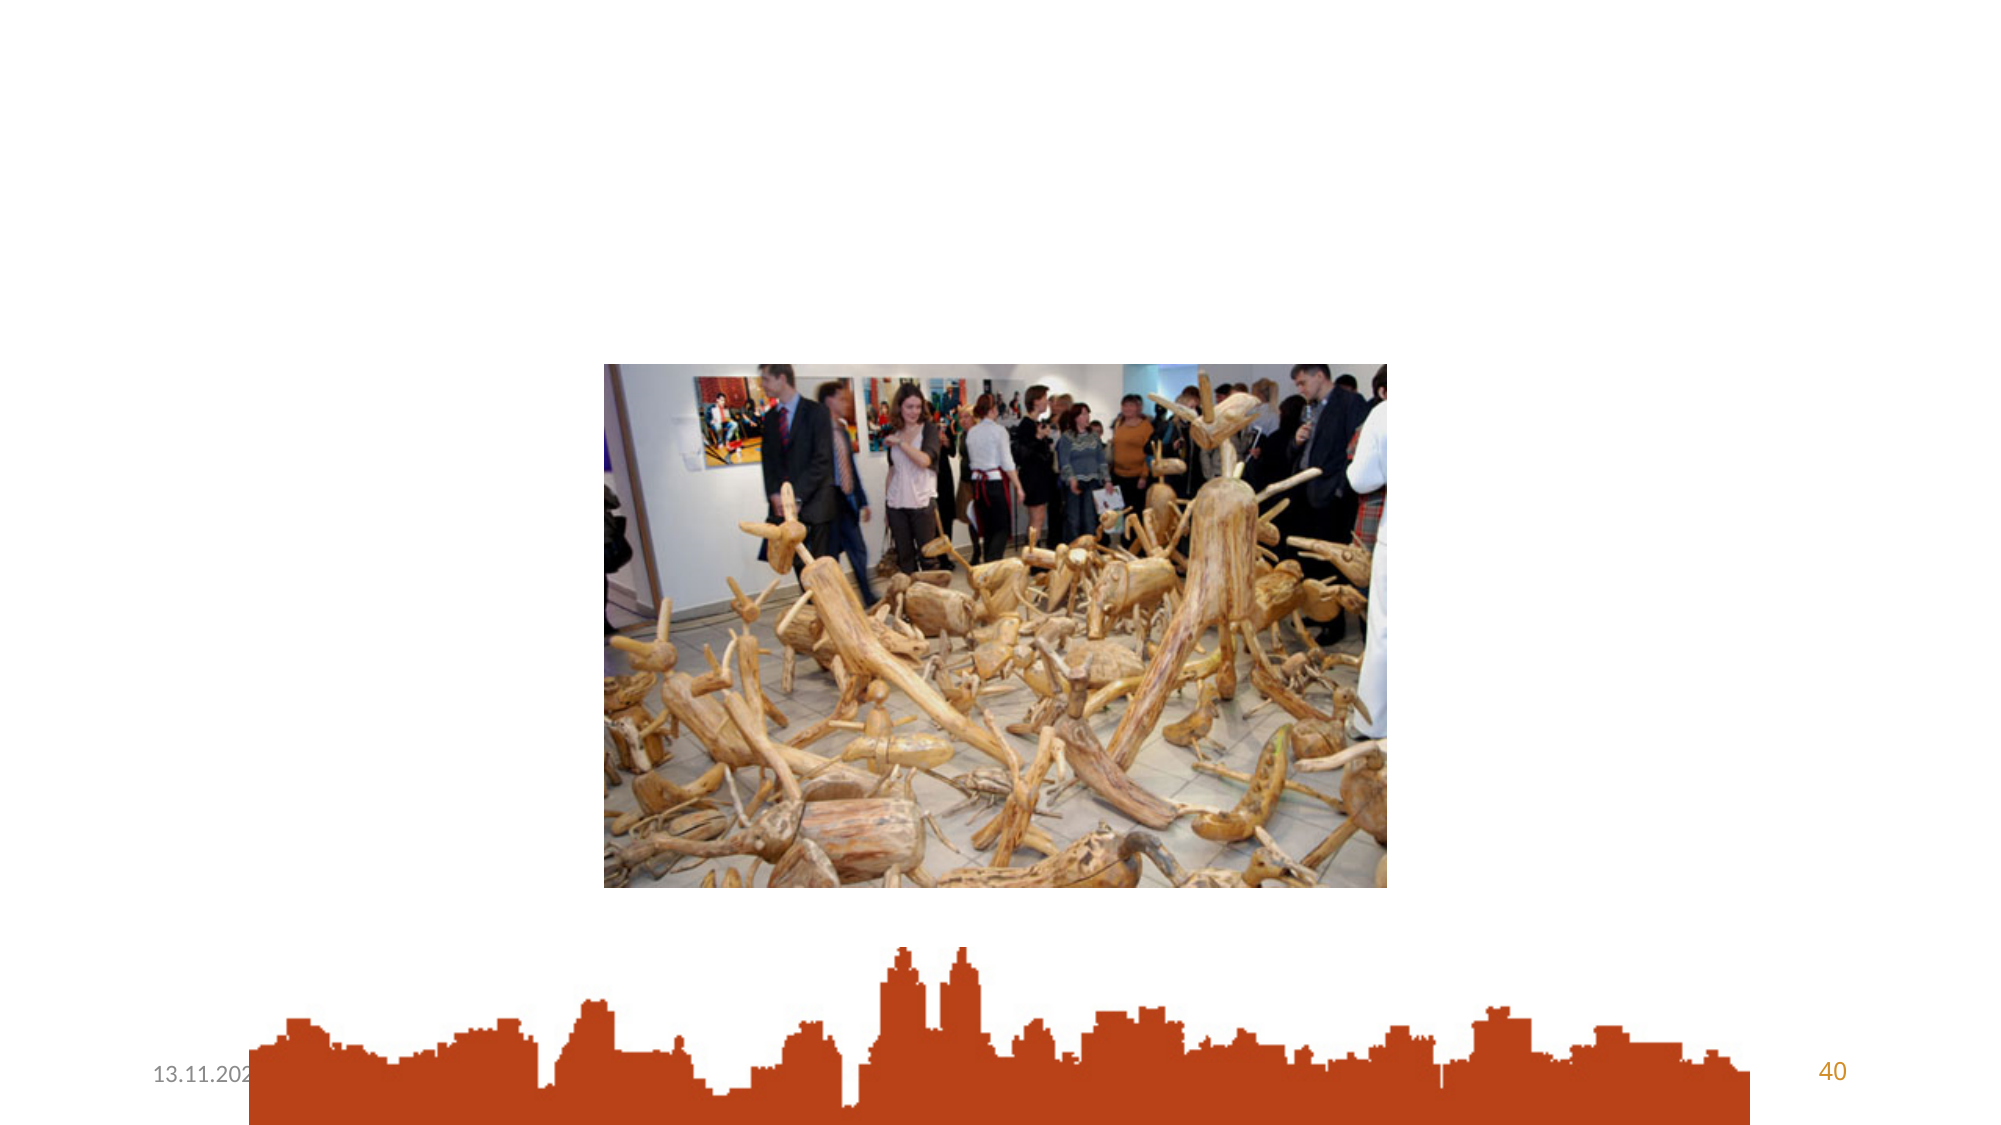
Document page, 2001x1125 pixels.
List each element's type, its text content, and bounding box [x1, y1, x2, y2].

slide_number 40 [1750, 1042, 1863, 1103]
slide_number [137, 1042, 249, 1103]
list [604, 364, 1387, 888]
picture [249, 947, 1750, 1125]
